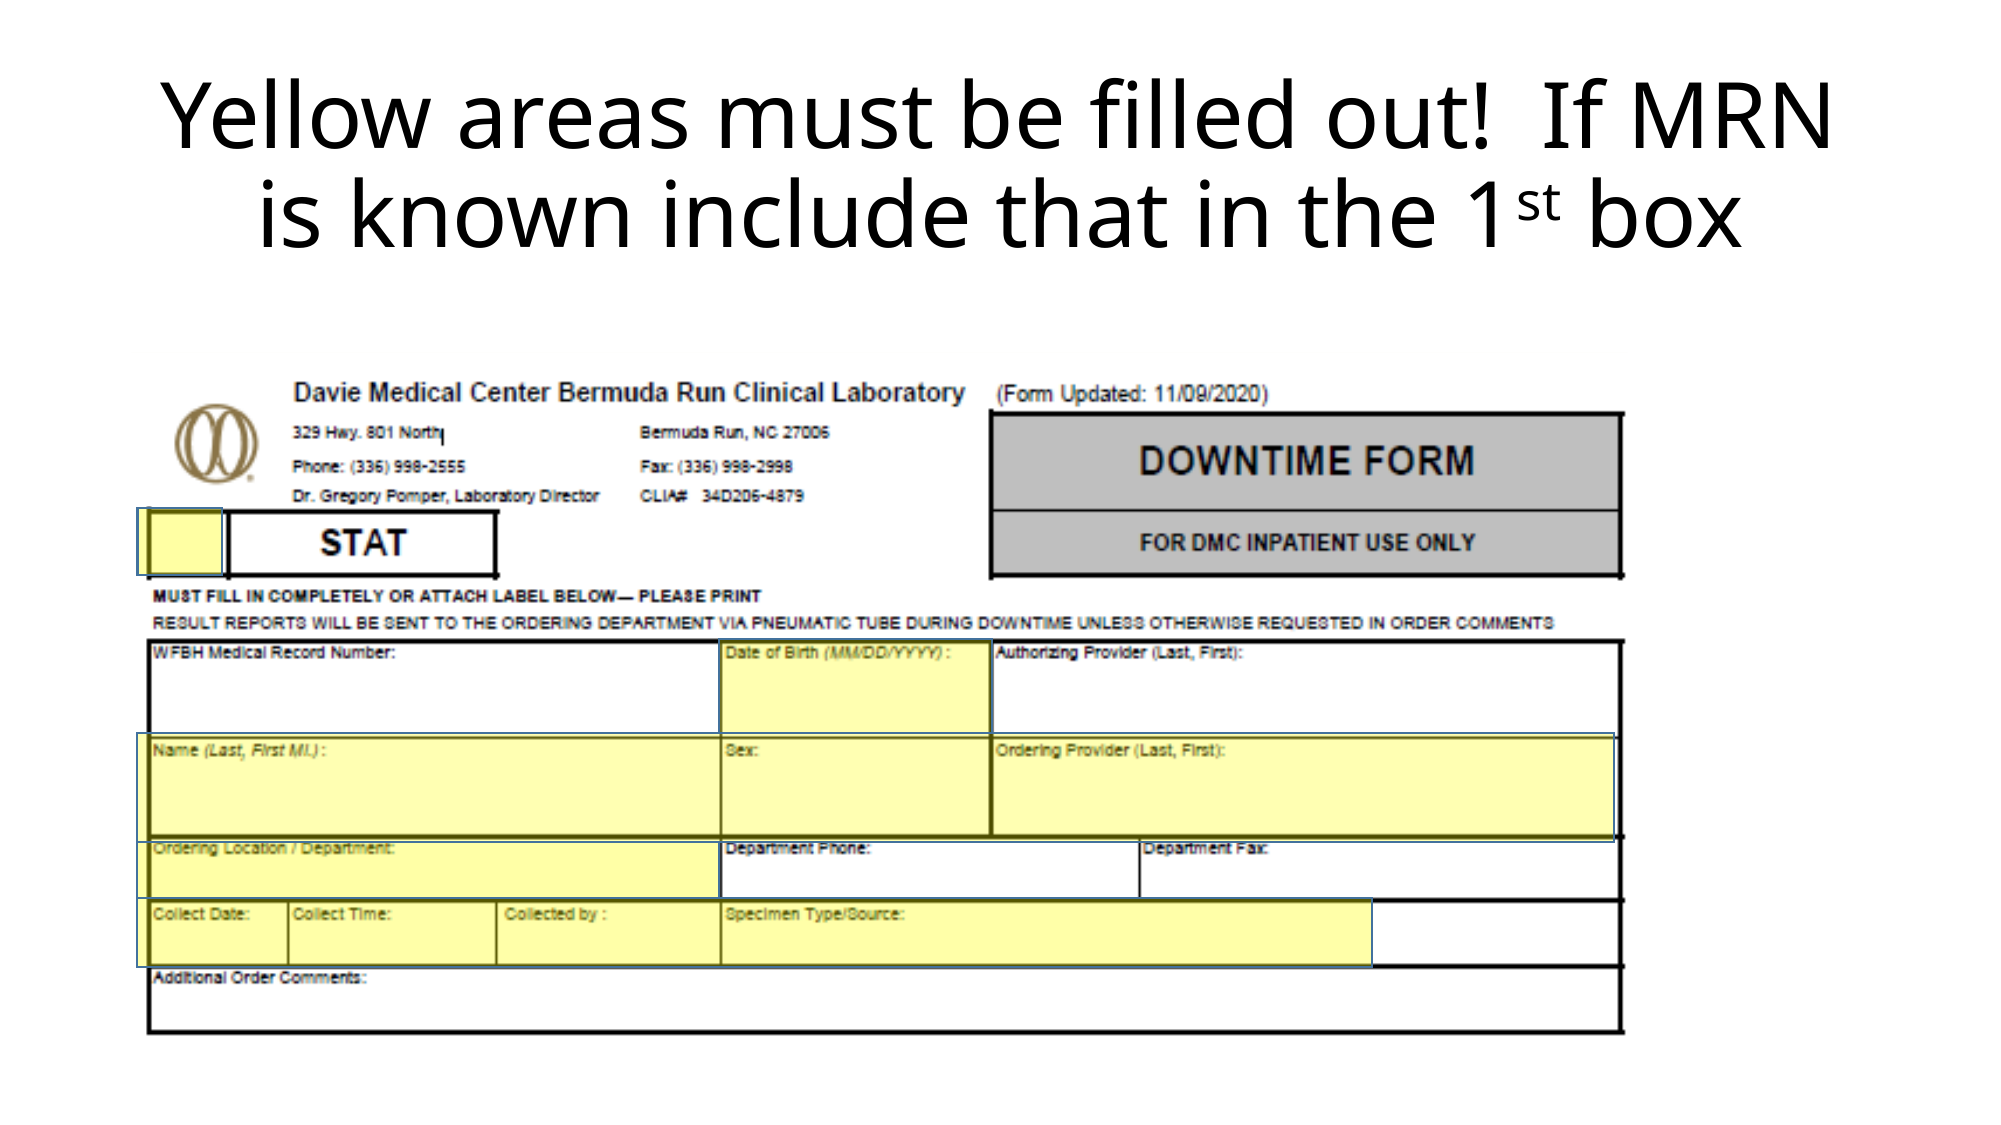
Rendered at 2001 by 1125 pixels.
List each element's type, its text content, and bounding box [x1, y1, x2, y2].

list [131, 351, 1628, 1038]
title Yellow areas must be filled out! If MRN is known include that in the 1st box [137, 59, 1863, 278]
